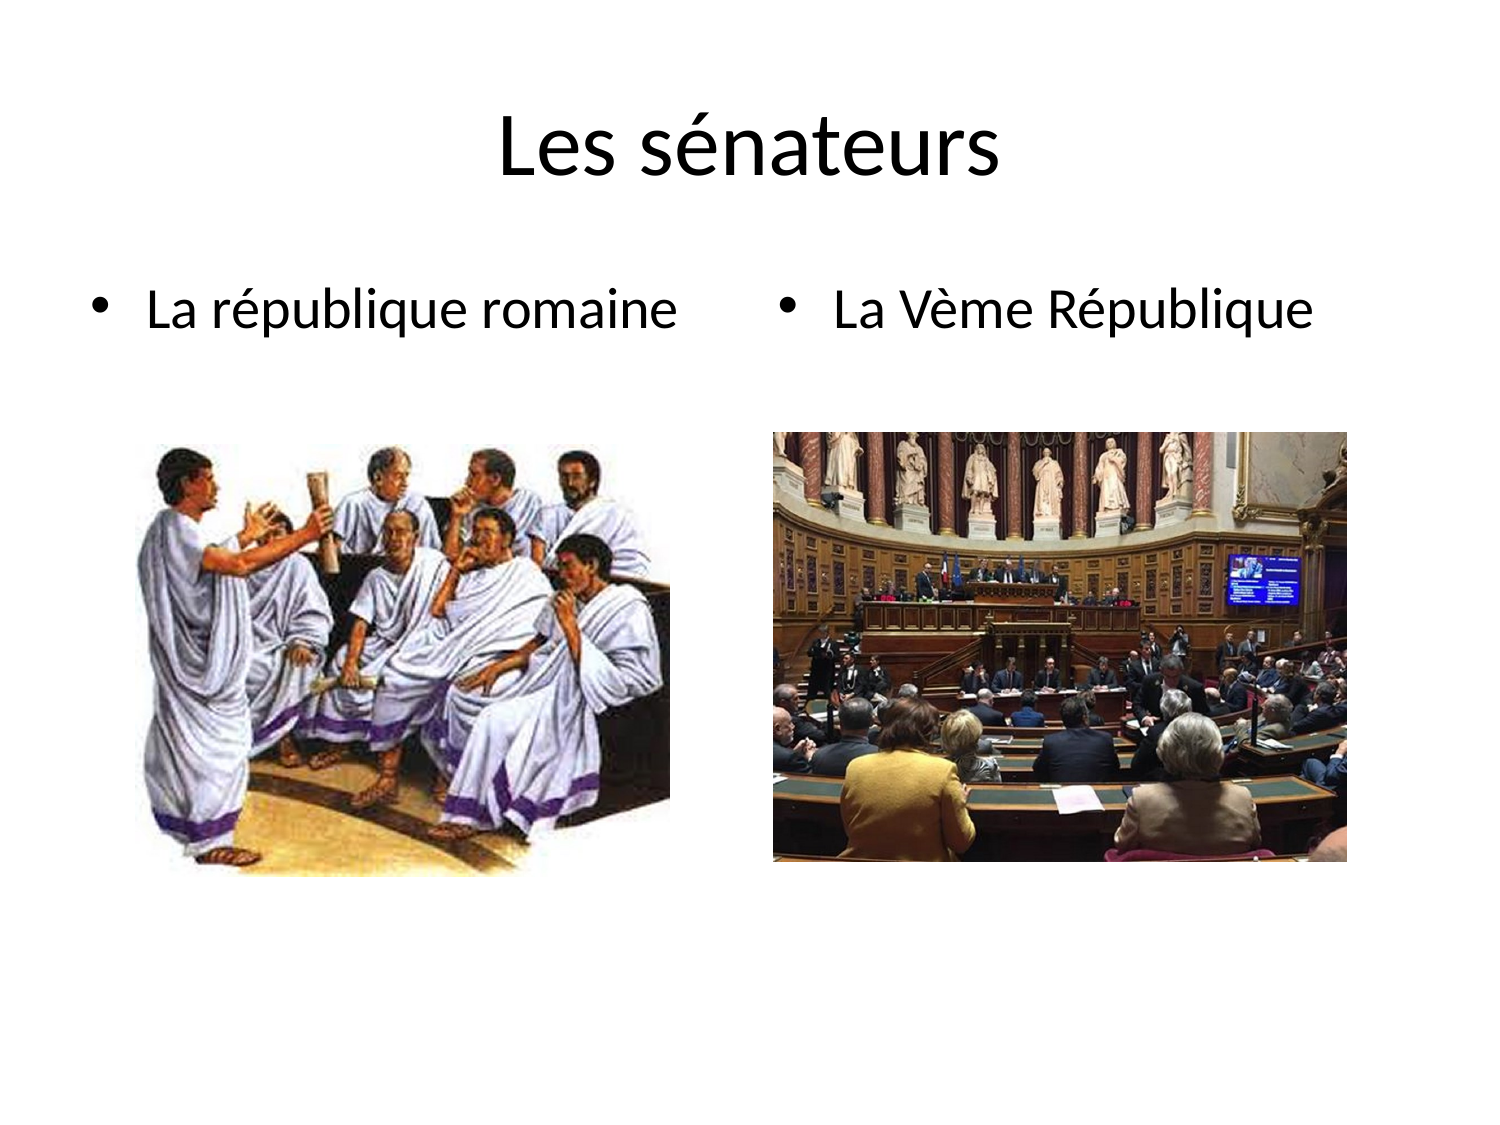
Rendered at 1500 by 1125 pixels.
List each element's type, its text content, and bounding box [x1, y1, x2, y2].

picture [773, 432, 1347, 862]
picture [135, 444, 670, 878]
list La république romaine [75, 262, 738, 1005]
list La Vème République [762, 262, 1425, 1005]
title Les sénateurs [75, 45, 1425, 233]
